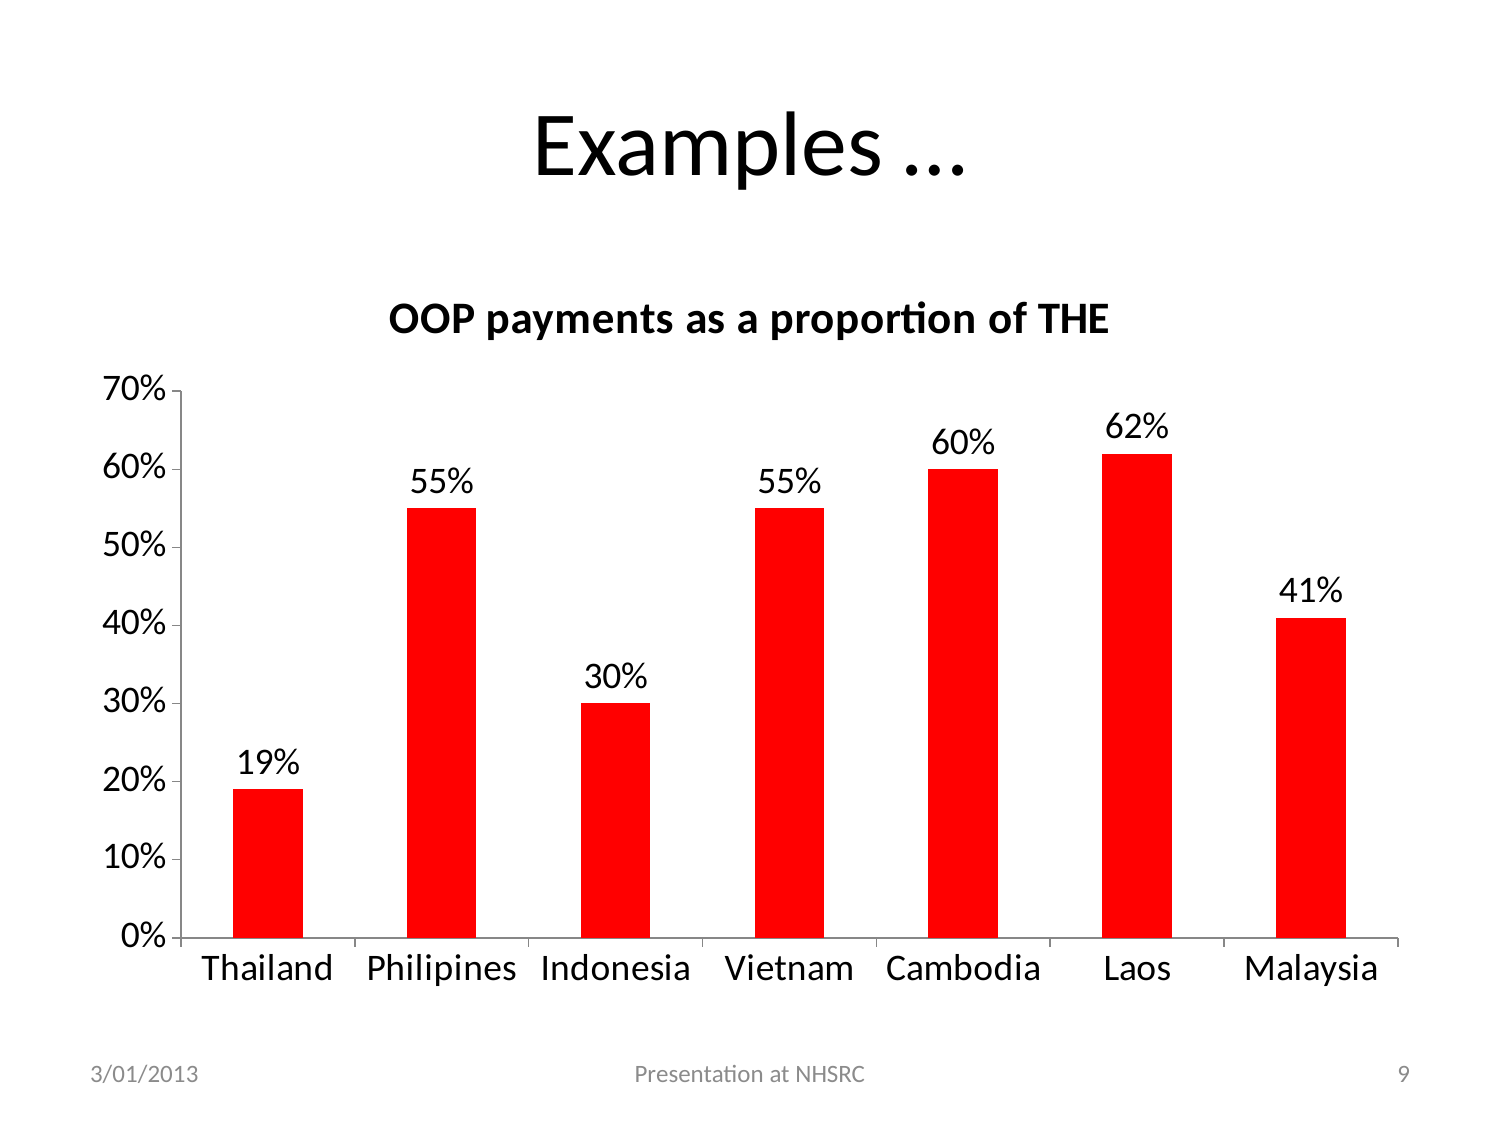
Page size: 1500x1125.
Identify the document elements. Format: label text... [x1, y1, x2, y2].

footer Presentation at NHSRC [512, 1042, 988, 1103]
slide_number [75, 1042, 425, 1103]
chart [74, 262, 1426, 1006]
title Examples … [75, 45, 1425, 233]
slide_number 9 [1074, 1042, 1425, 1103]
